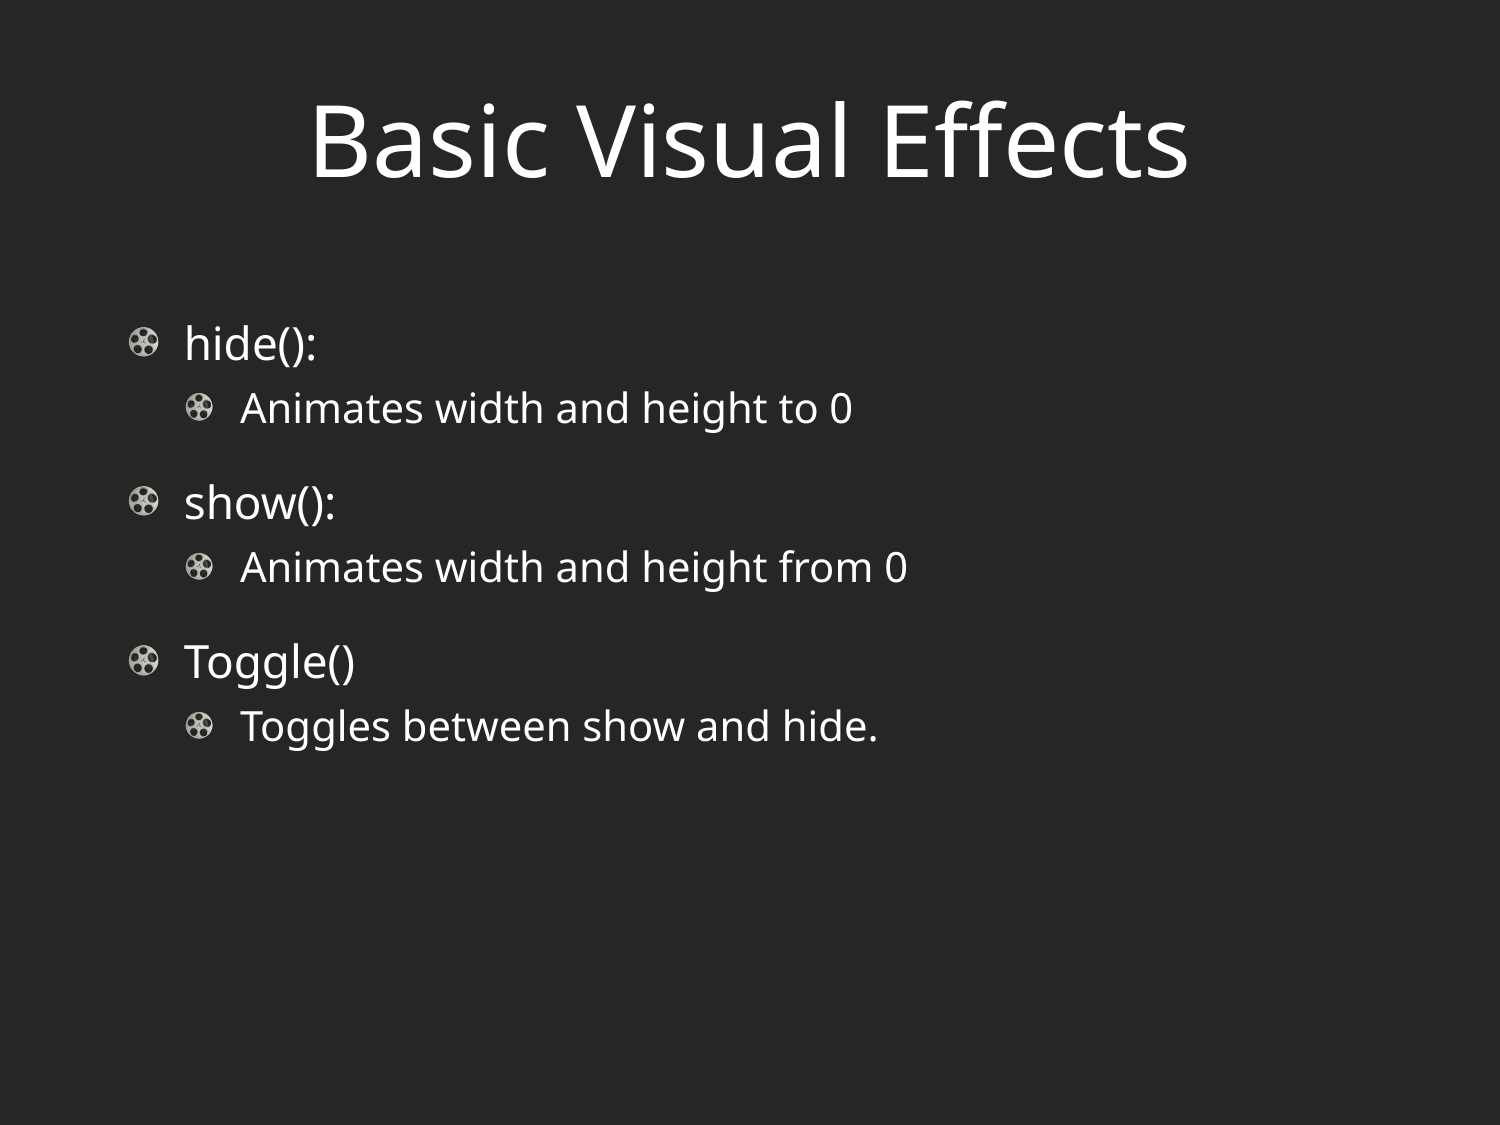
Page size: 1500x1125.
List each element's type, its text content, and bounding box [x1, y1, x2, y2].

picture [127, 643, 160, 677]
picture [184, 391, 214, 422]
picture [127, 325, 160, 358]
title Basic Visual Effects [112, 19, 1388, 255]
picture [184, 710, 214, 740]
list hide(): Animates width and height to 0 show(): Animates width and height from 0 Toggle() Toggles between show and hide. [112, 306, 1388, 1005]
picture [127, 484, 160, 517]
picture [184, 551, 214, 581]
